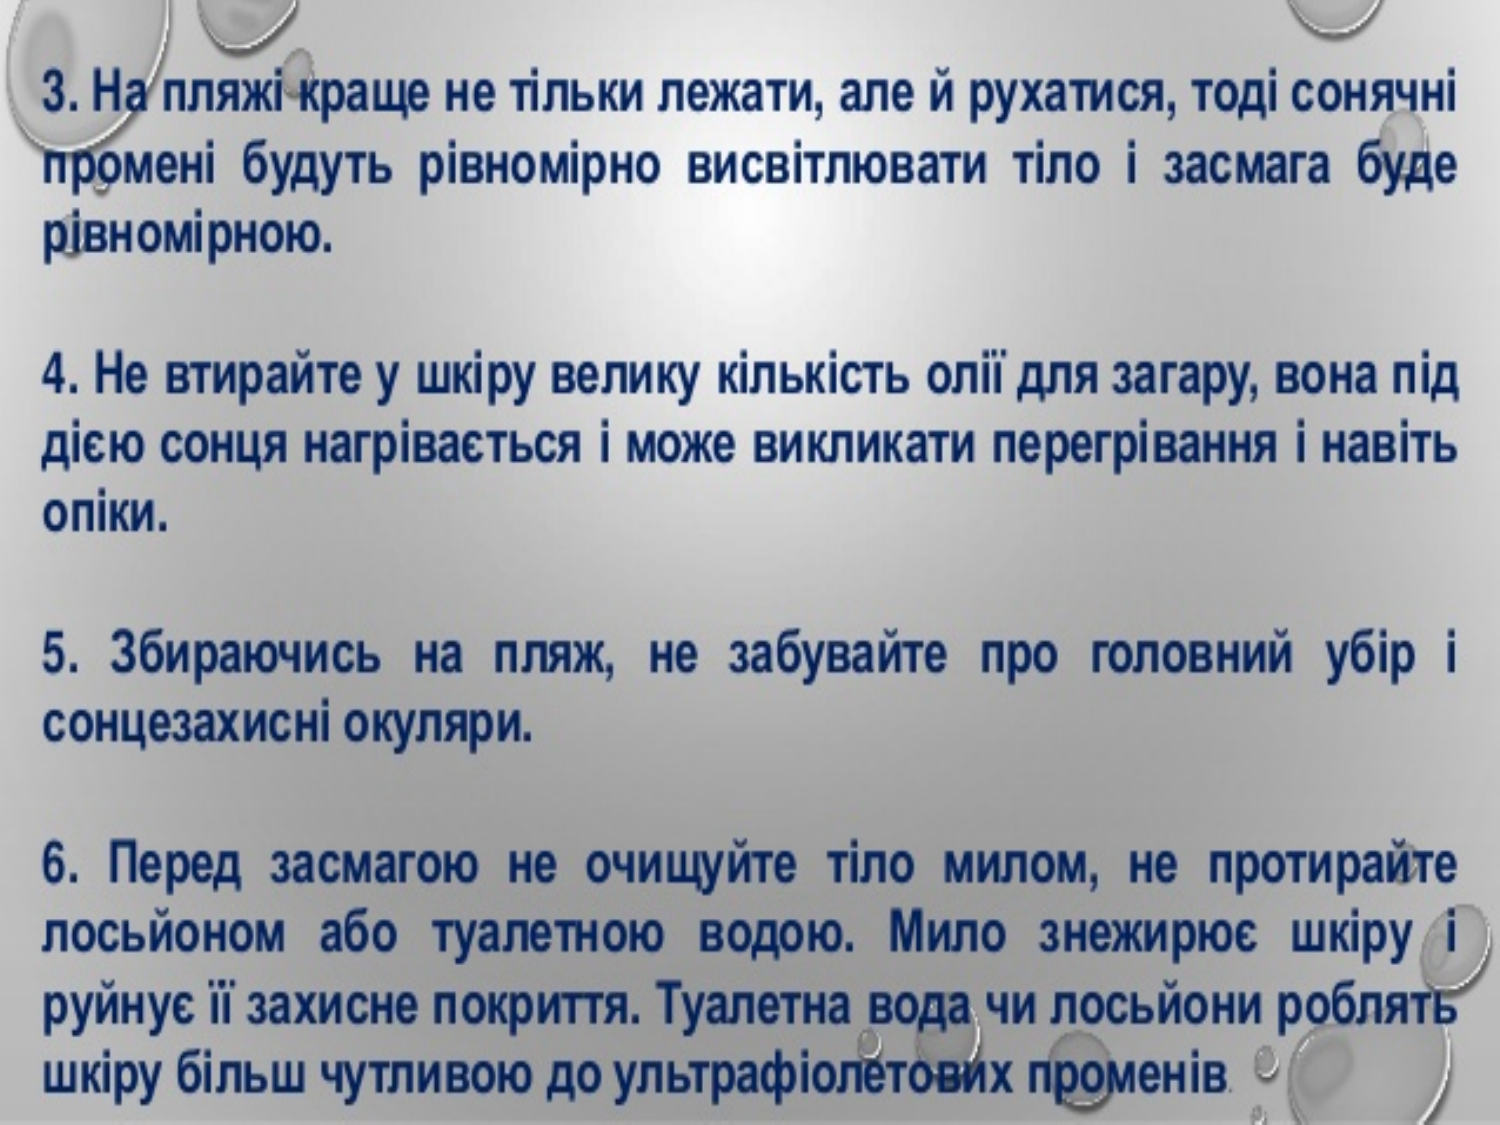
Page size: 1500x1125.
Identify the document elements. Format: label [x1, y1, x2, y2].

list [0, 0, 1500, 1125]
